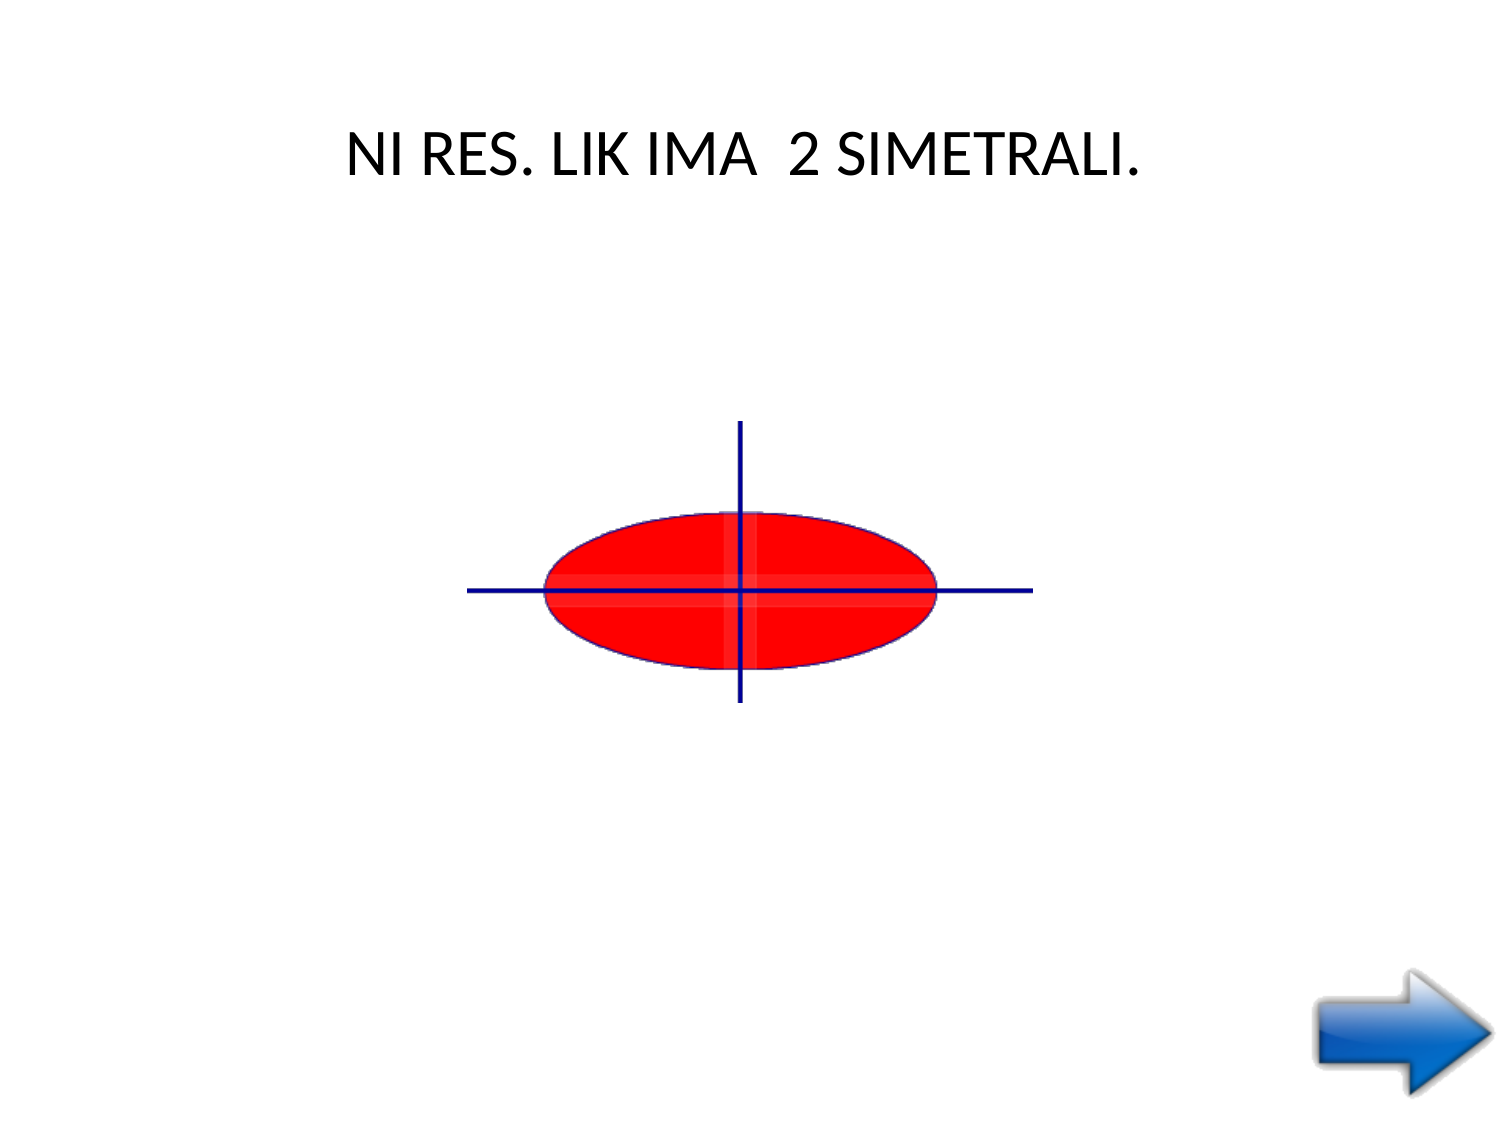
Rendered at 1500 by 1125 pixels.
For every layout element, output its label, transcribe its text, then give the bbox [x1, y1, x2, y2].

text_box NI RES. LIK IMA 2 SIMETRALI. [147, 101, 1341, 197]
picture [467, 421, 1033, 704]
picture [1245, 916, 1500, 1125]
